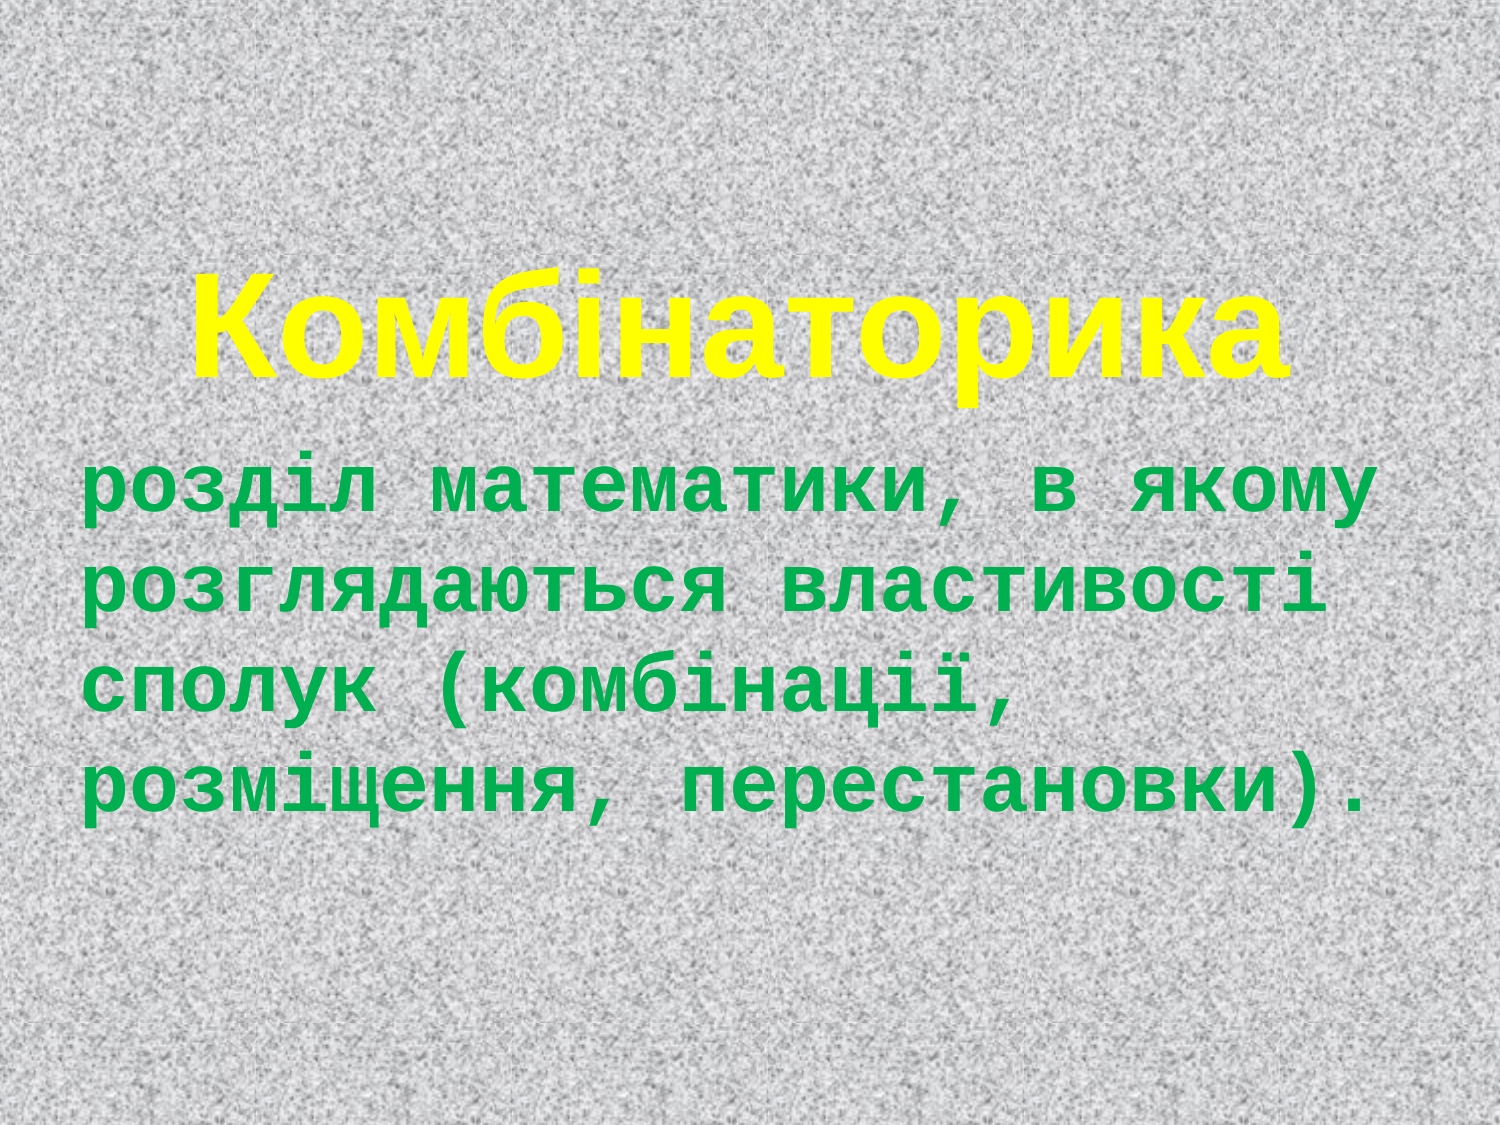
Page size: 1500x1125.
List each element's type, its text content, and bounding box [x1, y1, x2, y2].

text_box розділ математики, в якому розглядаються властивості сполук (комбінації, розміщення, перестановки). [64, 420, 1403, 835]
text_box Комбінаторика [171, 219, 1355, 415]
